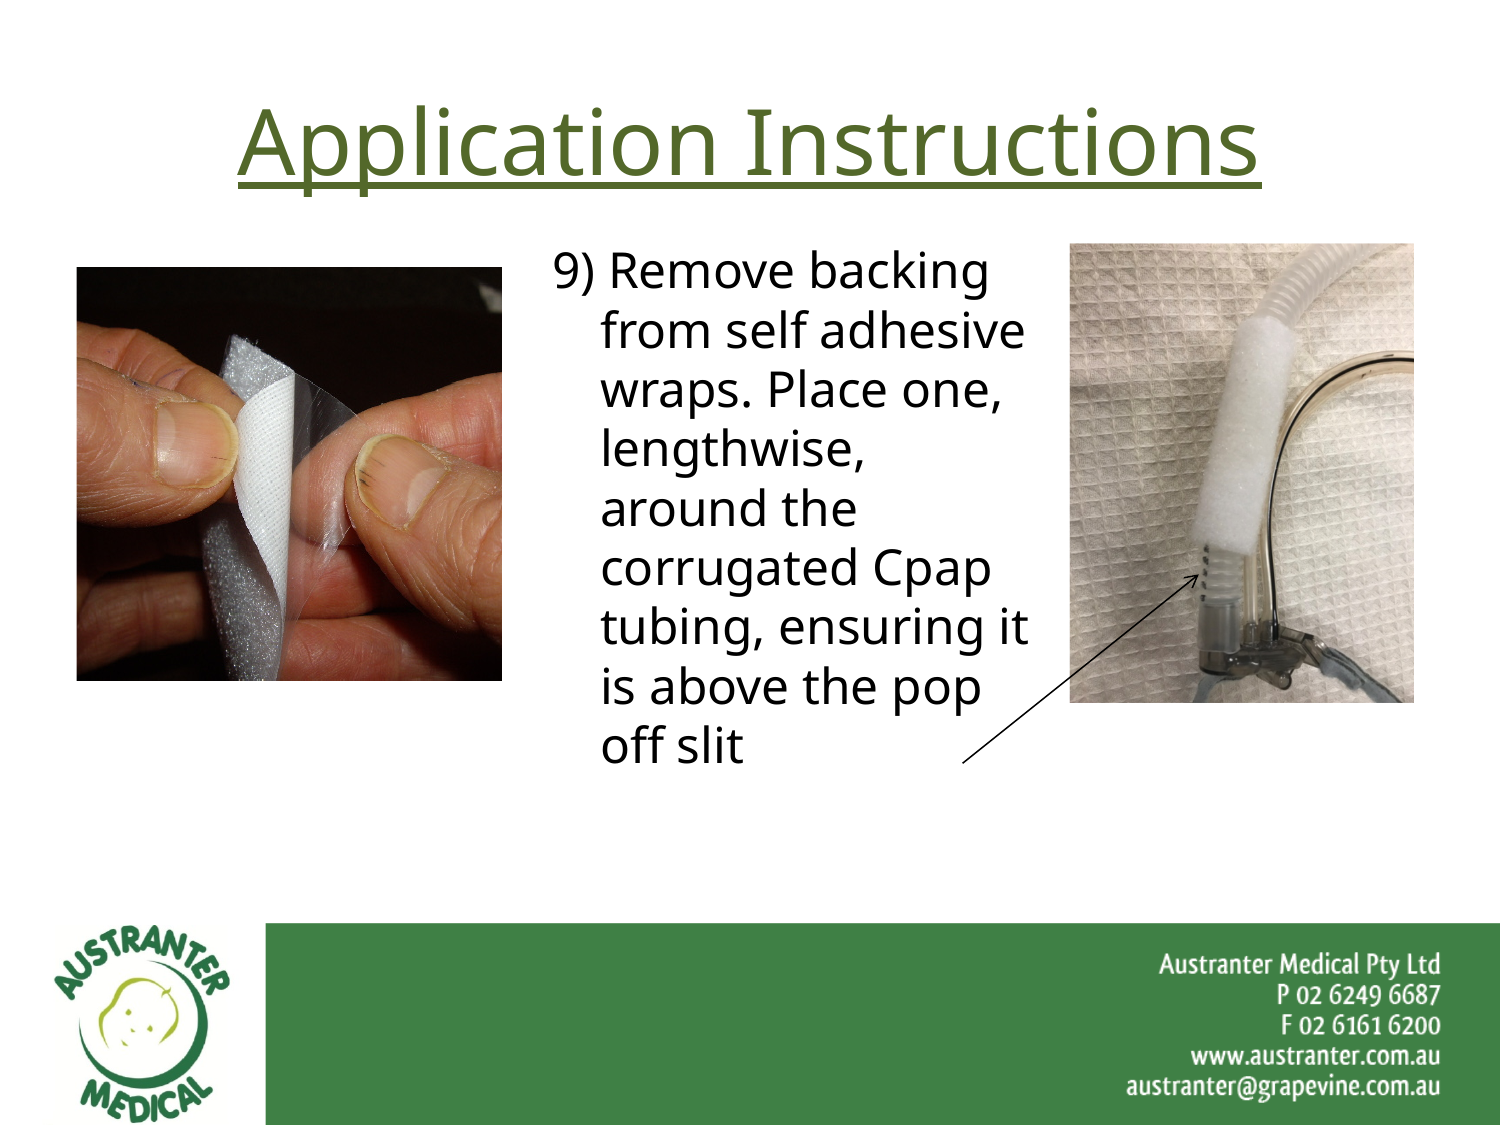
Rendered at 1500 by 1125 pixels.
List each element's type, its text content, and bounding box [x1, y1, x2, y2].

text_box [962, 573, 1199, 764]
picture [76, 266, 503, 681]
picture [265, 922, 1500, 1125]
list 9) Remove backing from self adhesive wraps. Place one, lengthwise, around the corrugated Cpap tubing, ensuring it is above the pop off slit [537, 231, 1046, 846]
title Application Instructions [75, 45, 1425, 233]
picture [42, 925, 243, 1125]
picture [1011, 244, 1471, 702]
